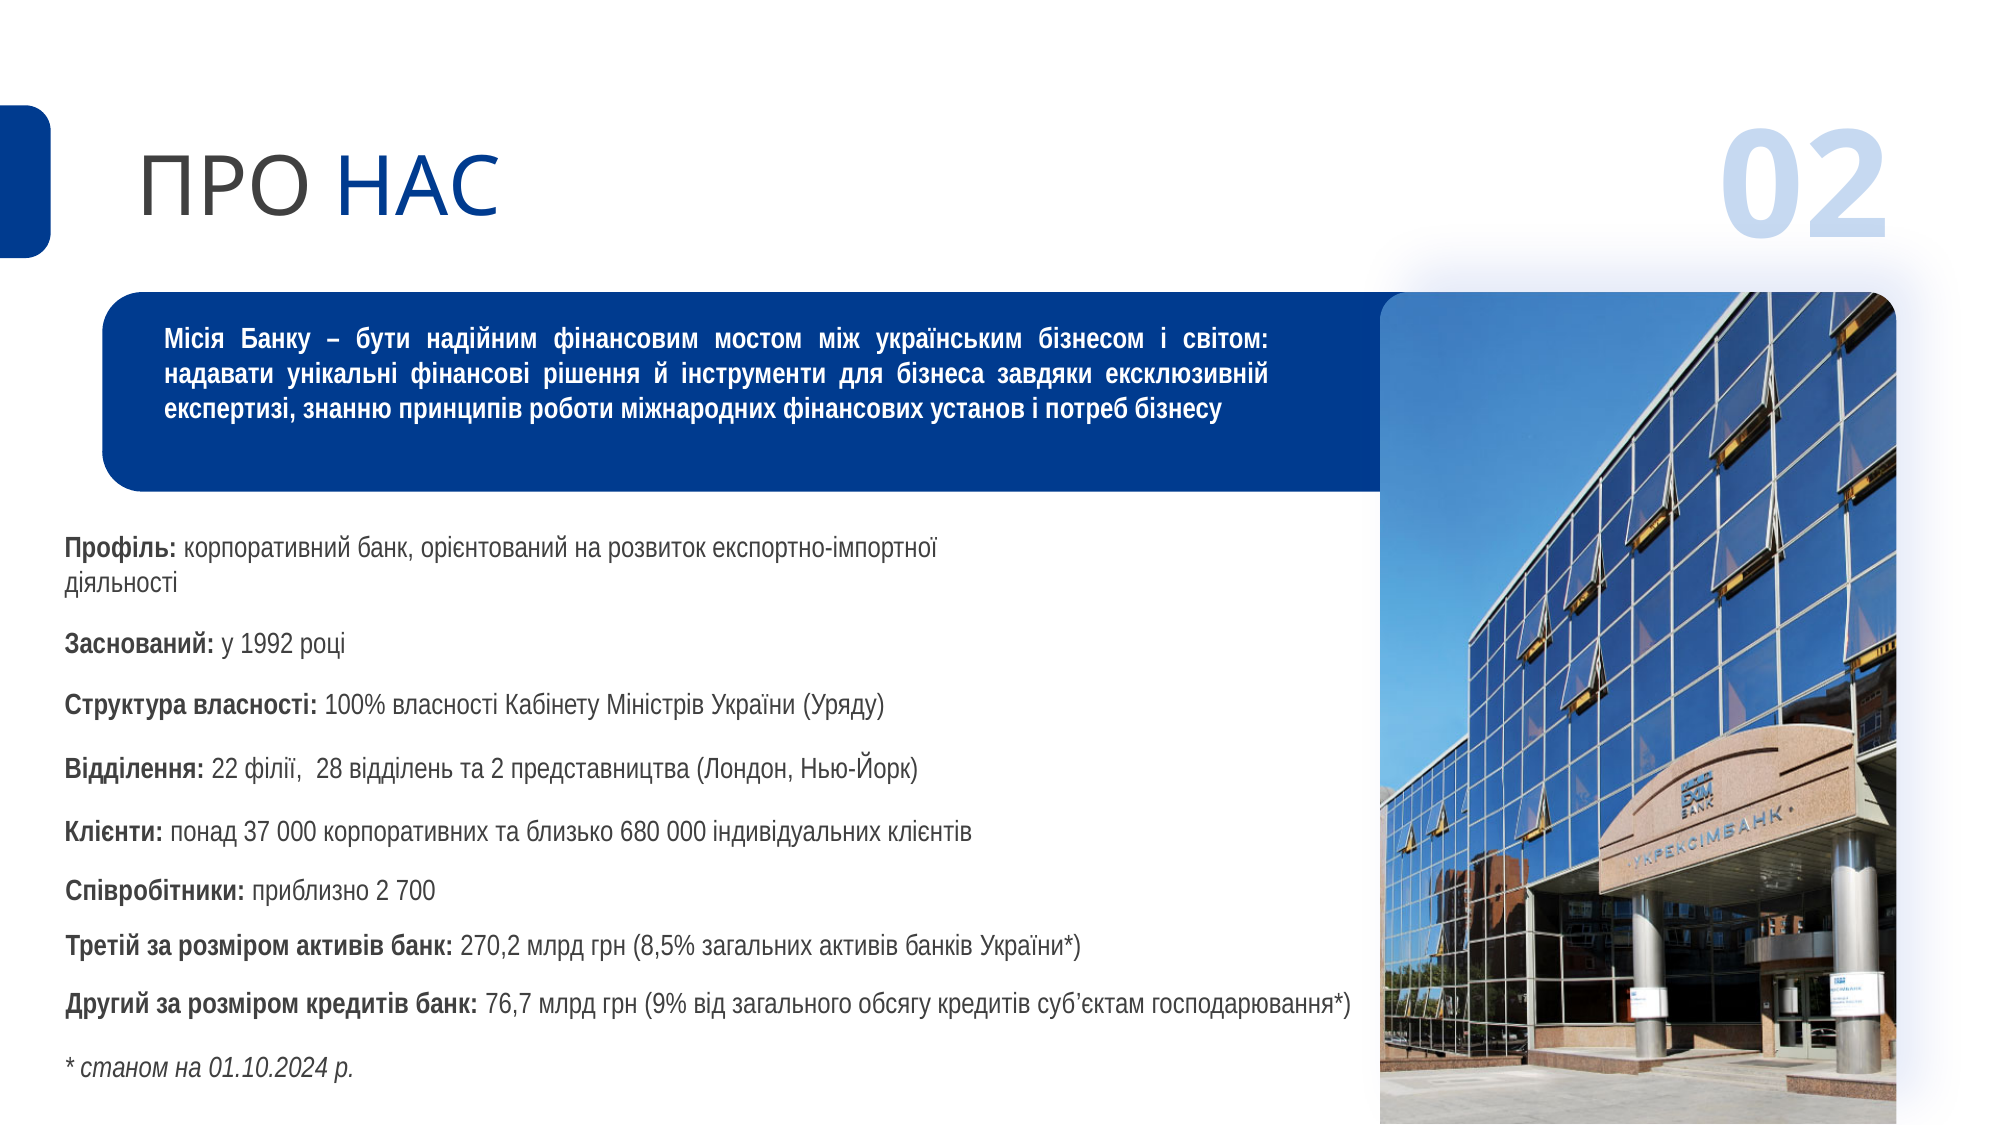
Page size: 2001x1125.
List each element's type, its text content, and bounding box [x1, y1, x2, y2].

text_box [100, 289, 1393, 494]
text_box * станом на 01.10.2024 р. [49, 1041, 986, 1091]
text_box Структура власності: 100% власності Кабінету Міністрів України (Уряду) [49, 677, 972, 728]
text_box ПРО НАС [121, 124, 517, 239]
text_box 02 [1455, 107, 1906, 248]
text_box Співробітники: приблизно 2 700 [50, 863, 806, 914]
text_box Третій за розміром активів банк: 270,2 млрд грн (8,5% загальних активів банків України*) [50, 918, 1238, 969]
text_box Відділення: 22 філії, 28 відділень та 2 представництва (Лондон, Нью-Йорк) [49, 741, 1019, 792]
text_box Клієнти: понад 37 000 корпоративних та близько 680 000 індивідуальних клієнтів [49, 804, 1019, 855]
text_box Заснований: у 1992 році [49, 617, 368, 668]
text_box Профіль: корпоративний банк, орієнтований на розвиток експортно-імпортної діяльності [49, 521, 986, 606]
text_box [1377, 289, 1899, 1125]
text_box [0, 103, 53, 261]
text_box Другий за розміром кредитів банк: 76,7 млрд грн (9% від загального обсягу кредитів суб’єктам господарювання*) [50, 977, 1510, 1027]
text_box Місія Банку – бути надійним фінансовим мостом між українським бізнесом і світом: надавати унікальні фінансові рішення й інструменти для бізнеса завдяки ексклюзивній експертизі, знанню принципів роботи міжнародних фінансових установ і потреб бізнесу [149, 312, 1286, 432]
